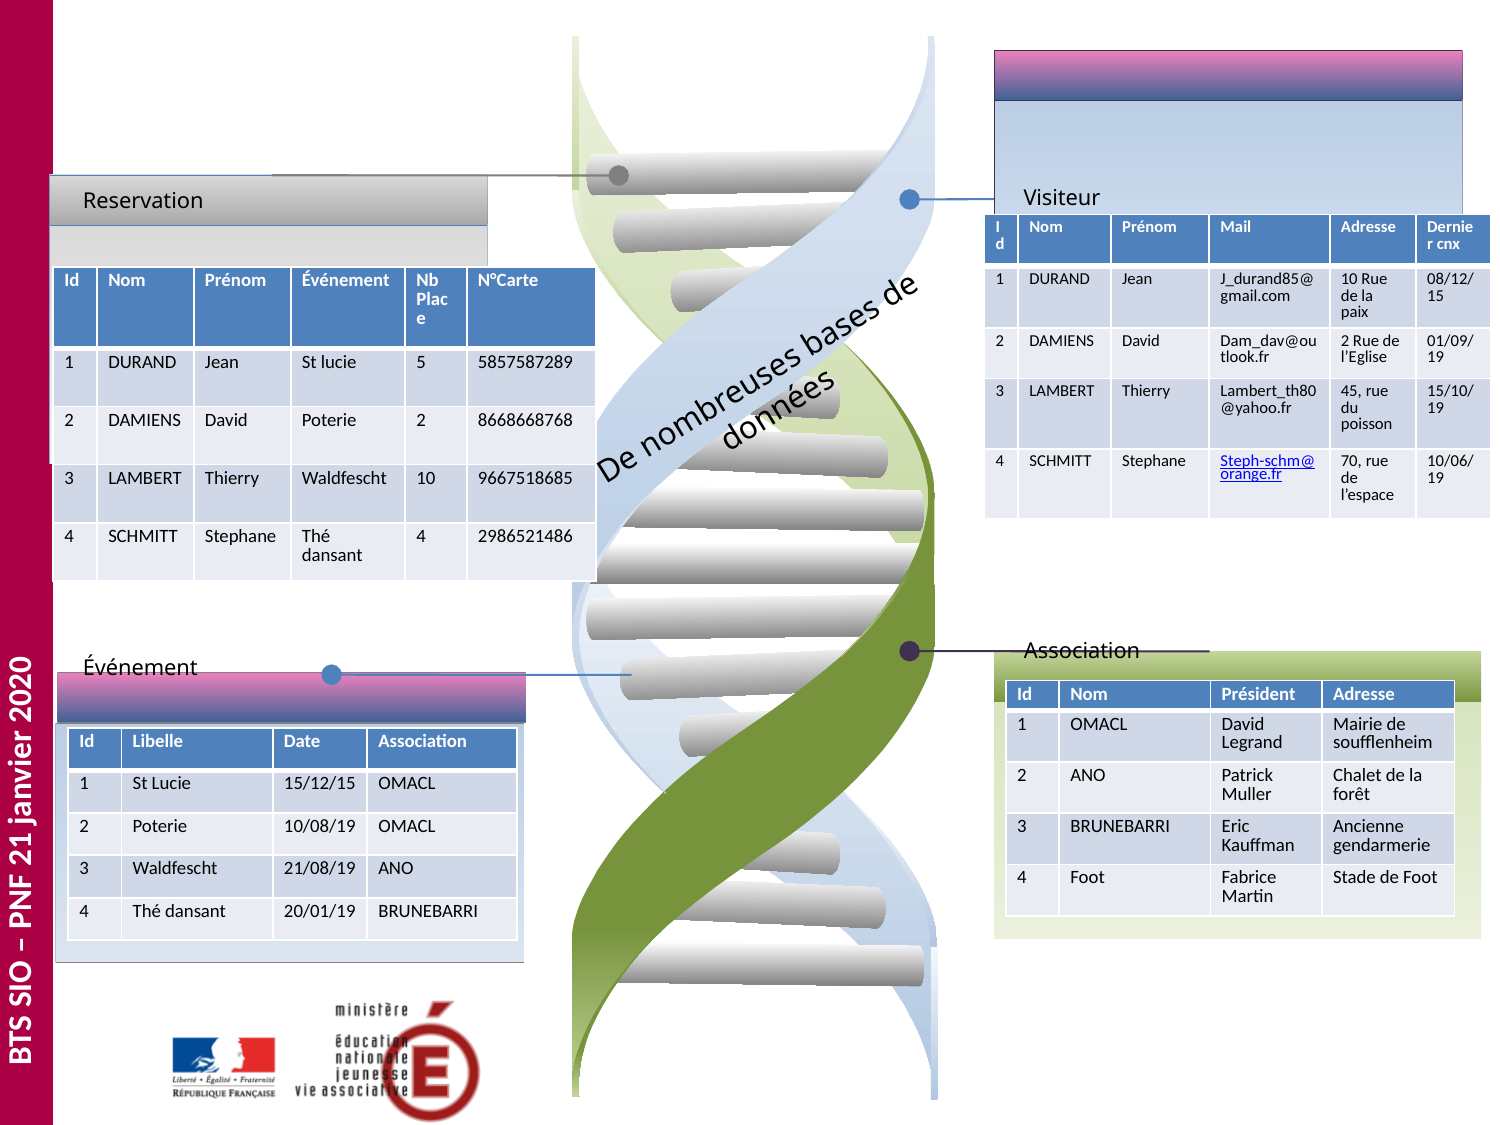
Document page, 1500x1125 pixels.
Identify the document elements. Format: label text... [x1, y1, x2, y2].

table_header Id [54, 268, 96, 346]
table_cell Thierry [1112, 379, 1208, 448]
table_cell Fabrice Martin [1211, 865, 1321, 915]
table_header Association [368, 729, 516, 768]
table_cell 1 [1007, 713, 1058, 761]
table_cell LAMBERT [1019, 379, 1110, 448]
table_cell Jean [1112, 269, 1208, 327]
table_header Id [1007, 681, 1058, 708]
table_header Dernier cnx [1417, 215, 1490, 263]
table_cell 4 [69, 899, 121, 939]
table_cell 3 [1007, 814, 1058, 864]
table_cell DURAND [1019, 269, 1110, 327]
table_cell OMACL [1060, 713, 1210, 761]
table_cell DURAND [98, 351, 193, 406]
table_cell 10 [406, 465, 466, 522]
table_cell 10/06/19 [1417, 450, 1490, 518]
table_cell Mairie de soufflenheim [1323, 713, 1454, 761]
table_cell Foot [1060, 865, 1210, 915]
table_cell BRUNEBARRI [368, 899, 516, 939]
table_cell 2 [69, 814, 121, 854]
table_cell Thierry [195, 465, 290, 522]
table_header Nom [1019, 215, 1110, 263]
table_cell 3 [54, 465, 96, 522]
table_header Date [274, 729, 366, 768]
table_cell Waldfescht [122, 856, 272, 897]
table_header Prénom [195, 268, 290, 346]
picture [172, 998, 483, 1125]
table_cell 2 [1007, 763, 1058, 812]
table_header Président [1211, 681, 1321, 708]
table_header Adresse [1323, 681, 1454, 708]
table_cell Ancienne gendarmerie [1323, 814, 1454, 864]
table_cell 10/08/19 [274, 814, 366, 854]
table_cell 20/01/19 [274, 899, 366, 939]
table_cell Patrick Muller [1211, 763, 1321, 812]
table_cell Chalet de la forêt [1323, 763, 1454, 812]
table_cell ANO [1060, 763, 1210, 812]
list Événement [68, 646, 523, 681]
table_cell DAMIENS [98, 407, 193, 464]
table_cell St Lucie [122, 773, 272, 812]
table_cell Dam_dav@outlook.fr [1210, 329, 1329, 378]
table_cell 15/10/19 [1417, 379, 1490, 448]
table_cell David Legrand [1211, 713, 1321, 761]
table_cell Stephane [195, 524, 290, 580]
table_cell SCHMITT [1019, 450, 1110, 518]
table_cell SCHMITT [98, 524, 193, 580]
table_cell 1 [985, 269, 1017, 327]
table_cell 8668668768 [468, 407, 595, 464]
table_cell 70, rue de l’espace [1331, 450, 1415, 518]
table_header Libelle [122, 729, 272, 768]
table_cell OMACL [368, 773, 516, 812]
table_cell BRUNEBARRI [1060, 814, 1210, 864]
table_header Nb Place [406, 268, 466, 346]
table_header Nom [1060, 681, 1210, 708]
table_cell 4 [54, 524, 96, 580]
table_cell 45, rue du poisson [1331, 379, 1415, 448]
table_header Id [985, 215, 1017, 263]
table_cell Poterie [122, 814, 272, 854]
table_cell 15/12/15 [274, 773, 366, 812]
table_cell ANO [368, 856, 516, 897]
table_cell Jean [195, 351, 290, 406]
table_cell David [1112, 329, 1208, 378]
table_cell 08/12/15 [1417, 269, 1490, 327]
table_cell 5857587289 [468, 351, 595, 406]
table_cell 9667518685 [468, 465, 579, 522]
table_cell 10 Rue de la paix [1331, 269, 1415, 327]
table_cell 3 [985, 379, 1017, 448]
table_cell 3 [69, 856, 121, 897]
table_cell Waldfescht [292, 465, 404, 522]
table_cell Steph-schm@orange.fr [1210, 450, 1329, 518]
table_cell Stephane [1112, 450, 1208, 518]
table_header Prénom [1112, 215, 1208, 263]
table_cell St lucie [292, 351, 404, 406]
table_cell 21/08/19 [274, 856, 366, 897]
title De nombreuses bases de données [550, 234, 975, 538]
table_cell 2 [985, 329, 1017, 378]
table_cell 5 [406, 351, 466, 406]
table_cell 2 [54, 407, 96, 464]
table_cell 4 [985, 450, 1017, 518]
table_header Adresse [1331, 215, 1415, 263]
table_cell Lambert_th80@yahoo.fr [1210, 379, 1329, 448]
table_header Nom [98, 268, 193, 346]
table_cell 1 [69, 773, 121, 812]
table_cell Stade de Foot [1323, 865, 1454, 915]
table_cell 4 [1007, 865, 1058, 915]
table_cell 2 Rue de l’Eglise [1331, 329, 1415, 378]
table_header Événement [292, 268, 404, 346]
table_cell J_durand85@gmail.com [1210, 269, 1329, 327]
list Reservation [68, 179, 473, 225]
table_cell DAMIENS [1019, 329, 1110, 378]
table_cell Thé dansant [122, 899, 272, 939]
table_cell David [195, 407, 290, 464]
table_header Id [69, 729, 121, 768]
table_header N°Carte [468, 268, 595, 346]
list Visiteur [1008, 176, 1464, 211]
table_cell 2 [406, 407, 466, 464]
table_cell Eric Kauffman [1211, 814, 1321, 864]
table_header Mail [1210, 215, 1329, 263]
table_cell Poterie [292, 407, 404, 464]
table_cell LAMBERT [98, 465, 193, 522]
table_cell 4 [406, 524, 466, 580]
table_cell 1 [54, 351, 96, 406]
table_cell Thé dansant [292, 524, 404, 580]
table_cell 01/09/19 [1417, 329, 1490, 378]
table_cell OMACL [368, 814, 516, 854]
table_cell 2986521486 [468, 524, 595, 580]
list Association [1009, 629, 1464, 664]
